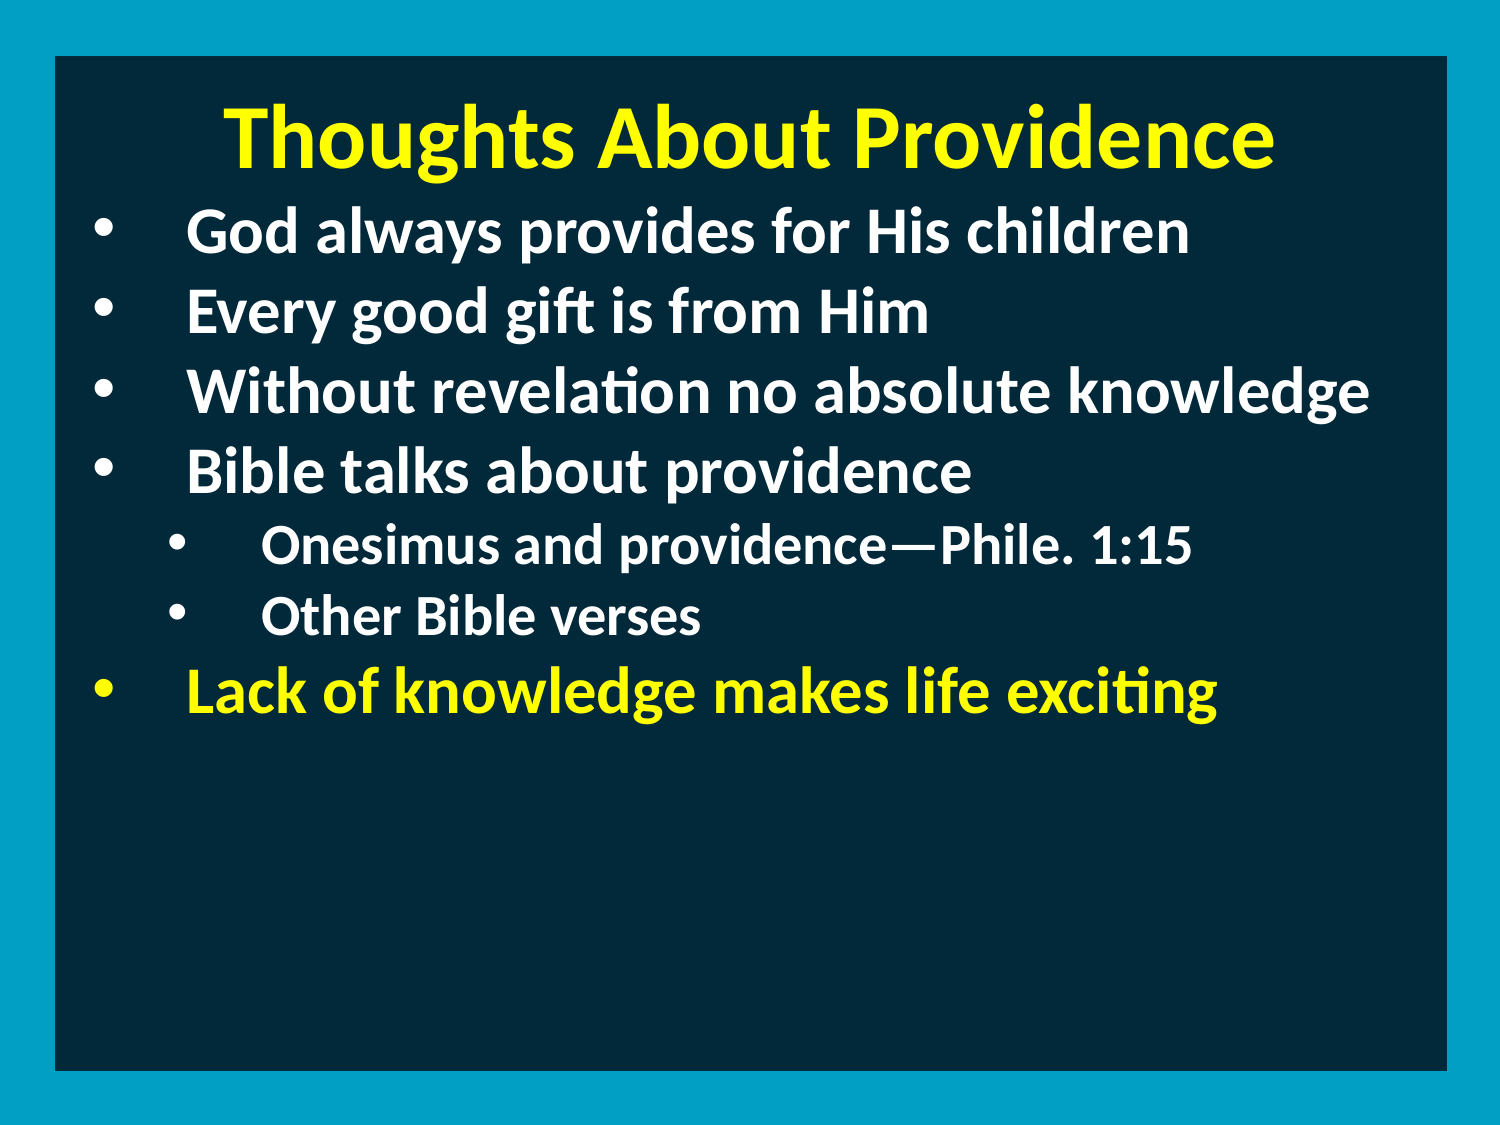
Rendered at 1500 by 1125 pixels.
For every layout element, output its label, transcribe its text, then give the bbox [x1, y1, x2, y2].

text_box Thoughts About Providence God always provides for His children Every good gift is from Him Without revelation no absolute knowledge Bible talks about providence Onesimus and providence—Phile. 1:15 Other Bible verses Lack of knowledge makes life exciting [77, 69, 1424, 734]
